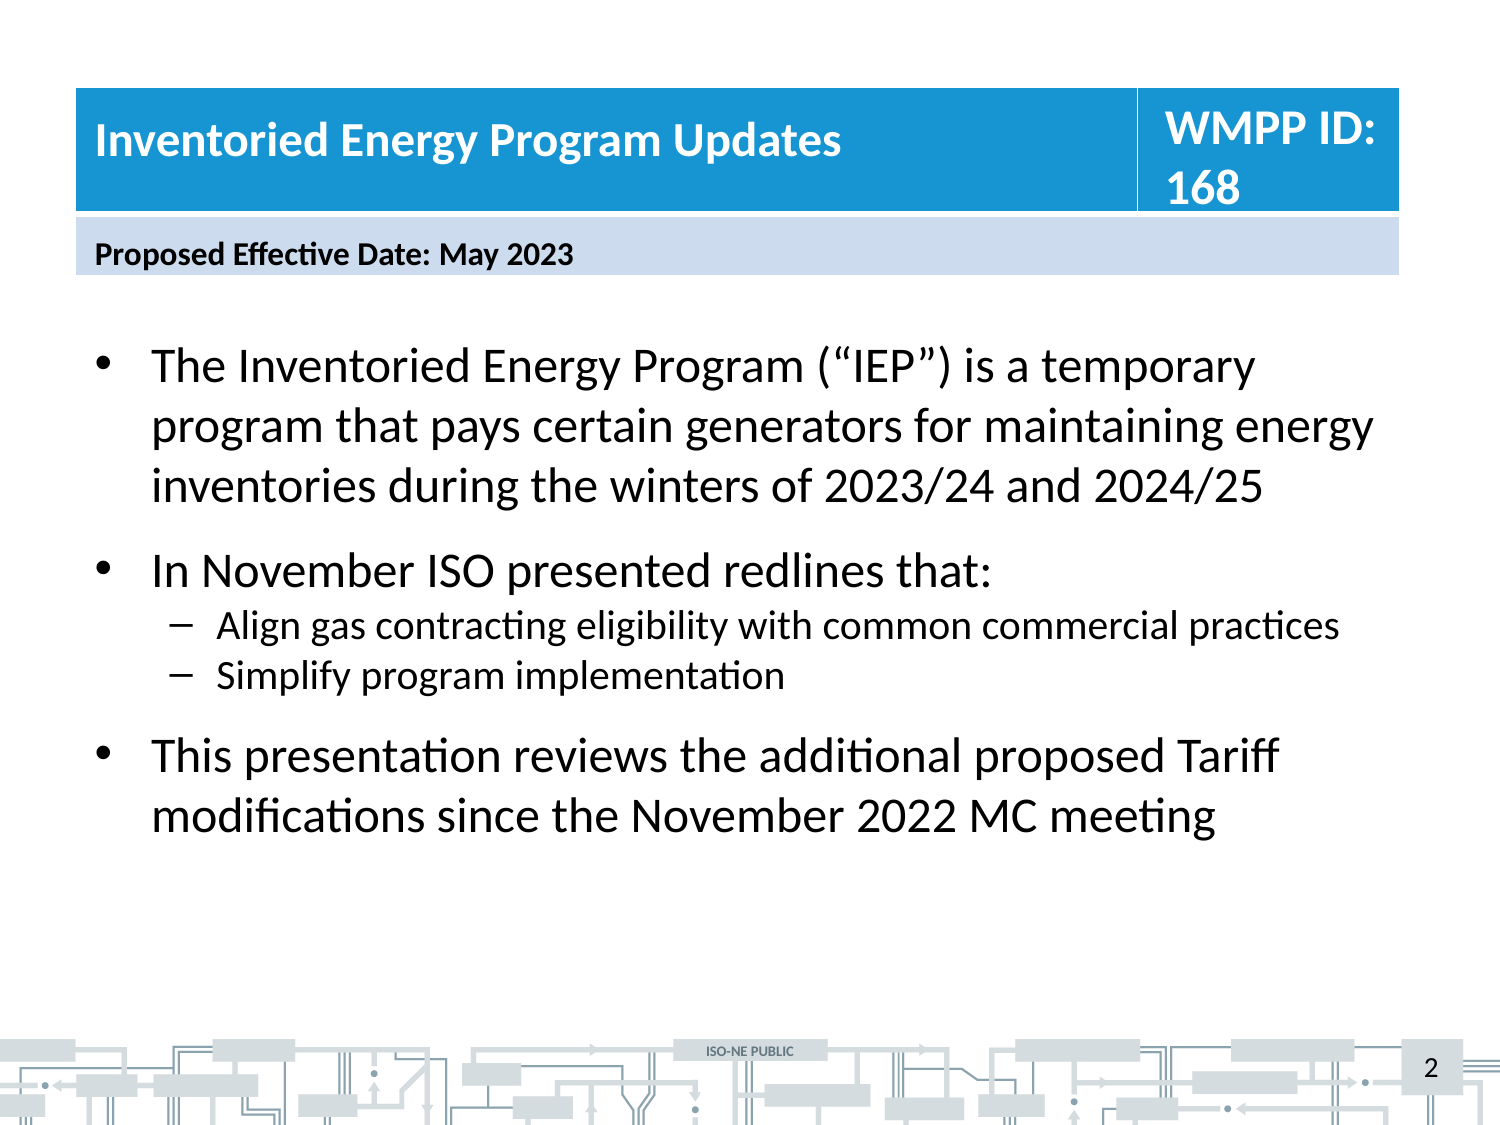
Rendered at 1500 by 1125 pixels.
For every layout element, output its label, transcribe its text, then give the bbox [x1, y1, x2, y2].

list The Inventoried Energy Program (“IEP”) is a temporary program that pays certain generators for maintaining energy inventories during the winters of 2023/24 and 2024/25 In November ISO presented redlines that: Align gas contracting eligibility with common commercial practices Simplify program implementation This presentation reviews the additional proposed Tariff modifications since the November 2022 MC meeting [79, 324, 1430, 1025]
list Proposed Effective Date: May 2023 [79, 224, 1375, 275]
list WMPP ID: 168 [1149, 87, 1400, 200]
slide_number 2 [1400, 1044, 1463, 1088]
picture [0, 1031, 1500, 1125]
list Inventoried Energy Program Updates [79, 99, 1138, 163]
